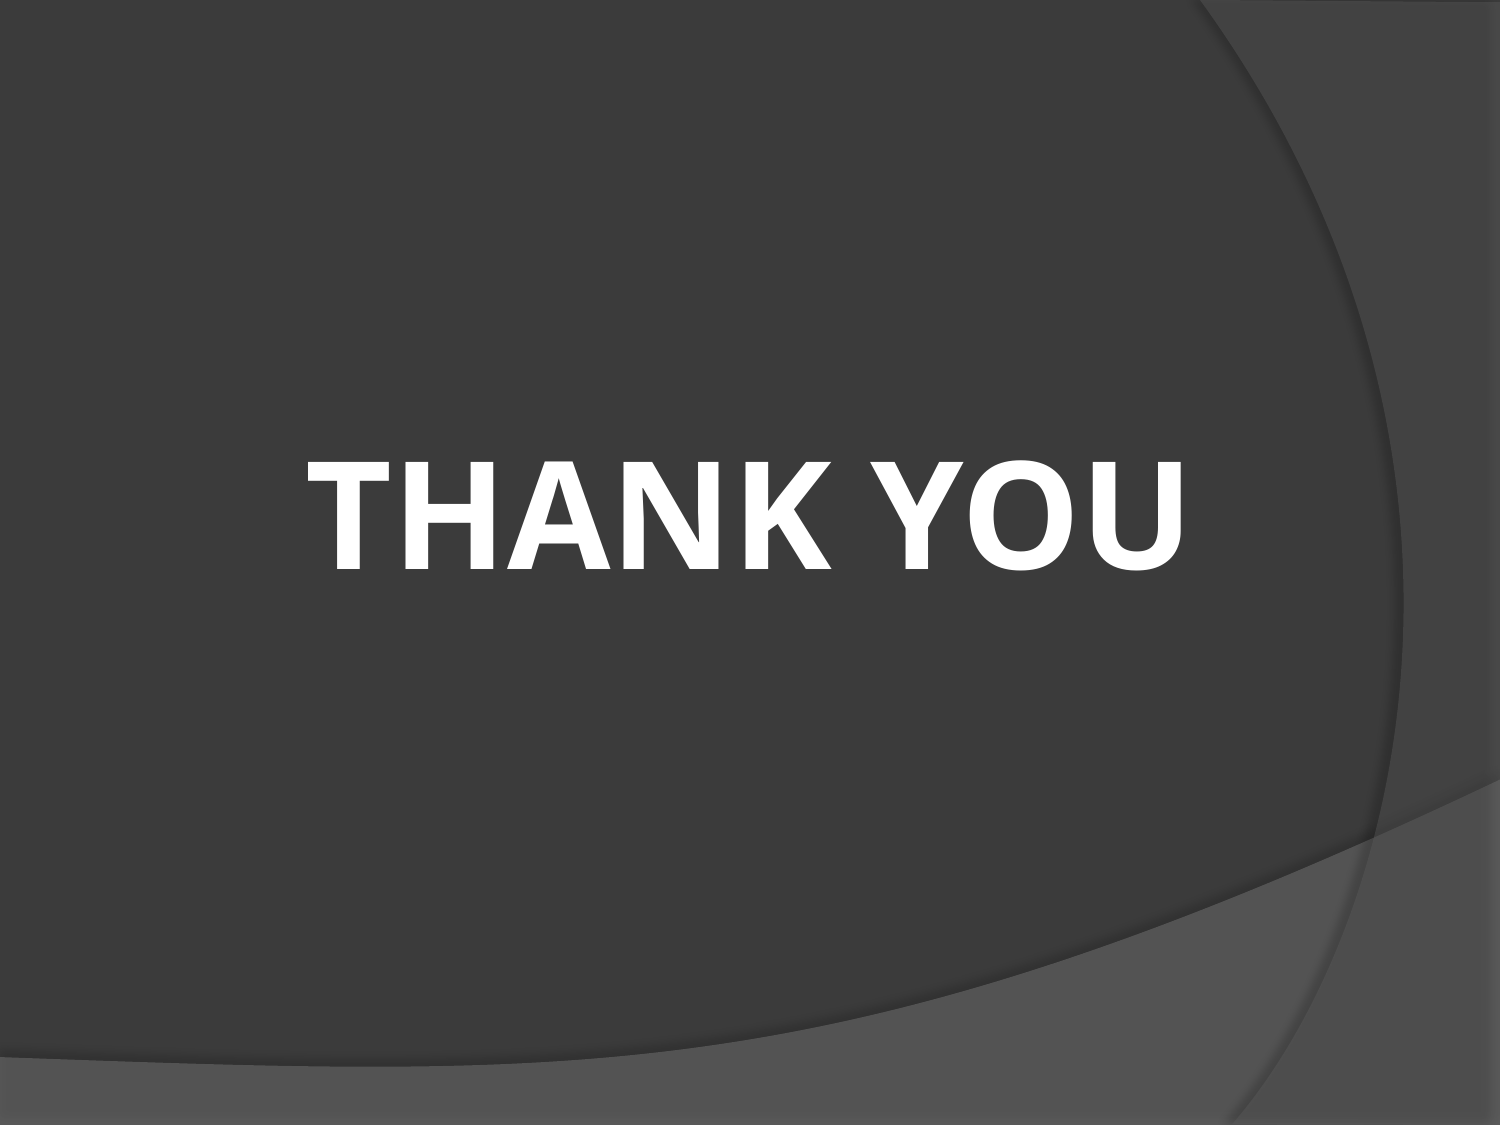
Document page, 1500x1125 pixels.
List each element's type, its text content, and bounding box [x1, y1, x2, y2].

text_box THANK YOU [125, 412, 1375, 608]
